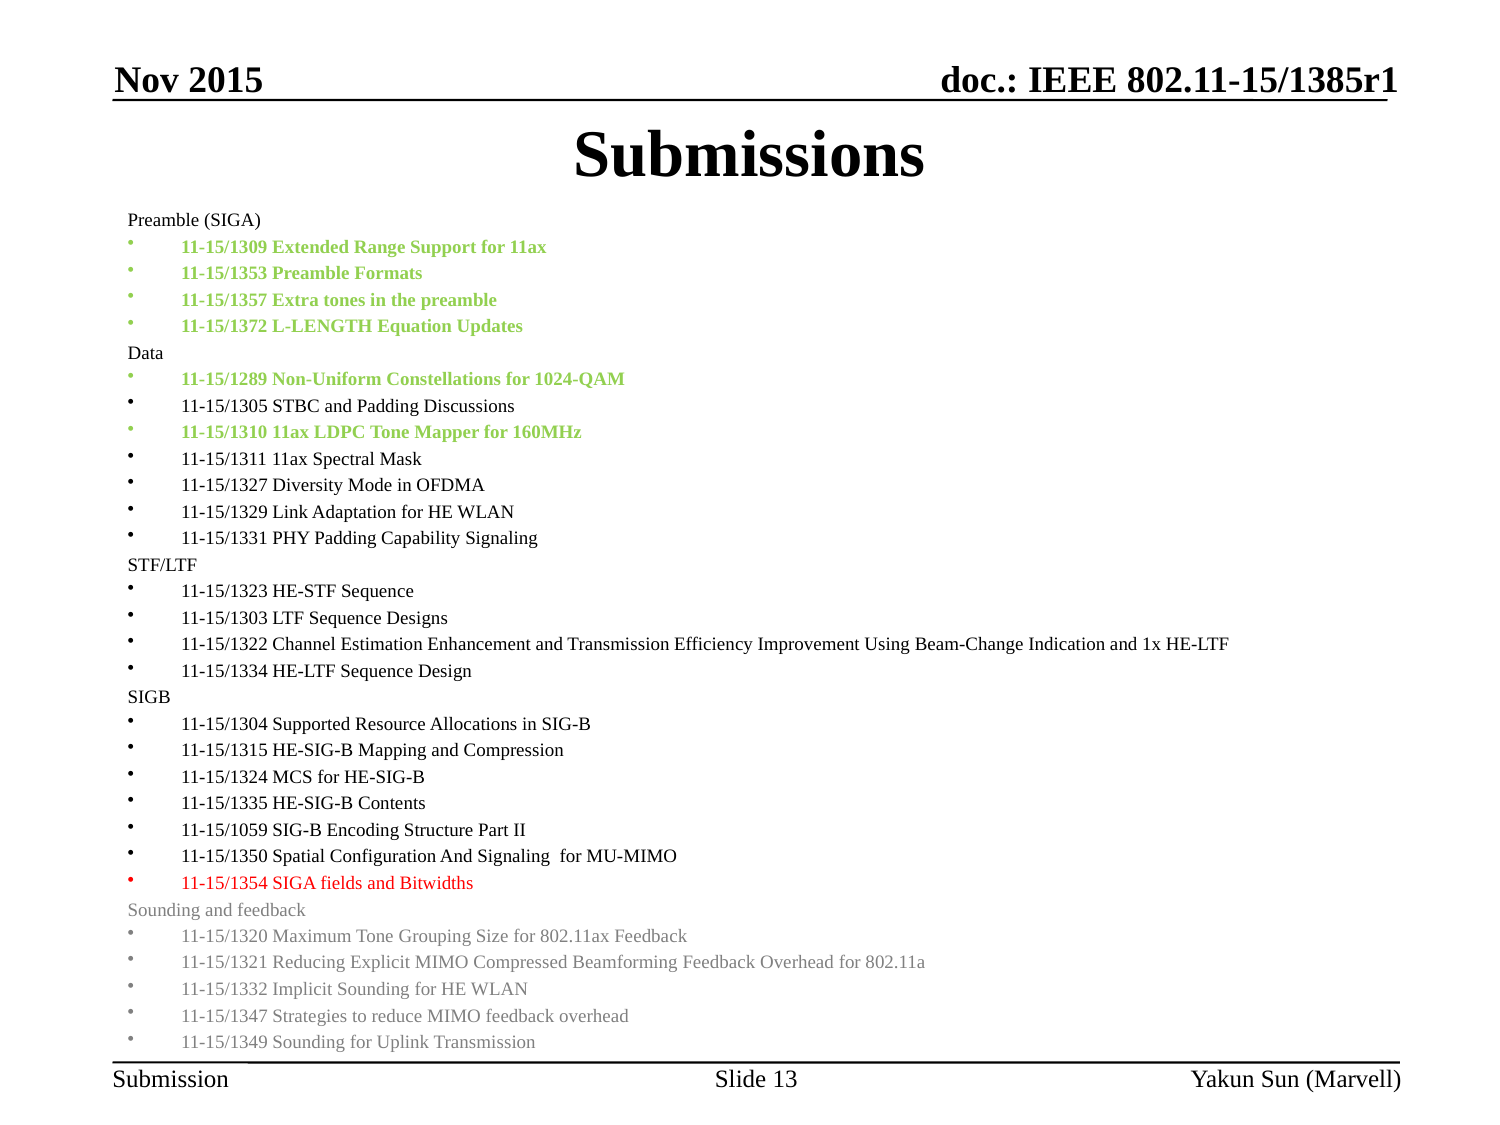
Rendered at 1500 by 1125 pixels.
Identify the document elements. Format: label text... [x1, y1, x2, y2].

slide_number Slide 13 [712, 1061, 800, 1093]
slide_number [114, 54, 265, 101]
list Preamble (SIGA) 11-15/1309 Extended Range Support for 11ax 11-15/1353 Preamble Formats 11-15/1357 Extra tones in the preamble 11-15/1372 L-LENGTH Equation Updates Data 11-15/1289 Non-Uniform Constellations for 1024-QAM 11-15/1305 STBC and Padding Discussions 11-15/1310 11ax LDPC Tone Mapper for 160MHz 11-15/1311 11ax Spectral Mask 11-15/1327 Diversity Mode in OFDMA 11-15/1329 Link Adaptation for HE WLAN 11-15/1331 PHY Padding Capability Signaling STF/LTF 11-15/1323 HE-STF Sequence 11-15/1303 LTF Sequence Designs 11-15/1322 Channel Estimation Enhancement and Transmission Efficiency Improvement Using Beam-Change Indication and 1x HE-LTF 11-15/1334 HE-LTF Sequence Design SIGB 11-15/1304 Supported Resource Allocations in SIG-B 11-15/1315 HE-SIG-B Mapping and Compression 11-15/1324 MCS for HE-SIG-B 11-15/1335 HE-SIG-B Contents 11-15/1059 SIG-B Encoding Structure Part II 11-15/1350 Spatial Configuration And Signaling for MU-MIMO 11-15/1354 SIGA fields and Bitwidths Sounding and feedback 11-15/1320 Maximum Tone Grouping Size for 802.11ax Feedback 11-15/1321 Reducing Explicit MIMO Compressed Beamforming Feedback Overhead for 802.11a 11-15/1332 Implicit Sounding for HE WLAN 11-15/1347 Strategies to reduce MIMO feedback overhead 11-15/1349 Sounding for Uplink Transmission [112, 200, 1388, 1063]
footer Yakun Sun (Marvell) [1118, 1061, 1402, 1093]
title Submissions [112, 112, 1388, 188]
